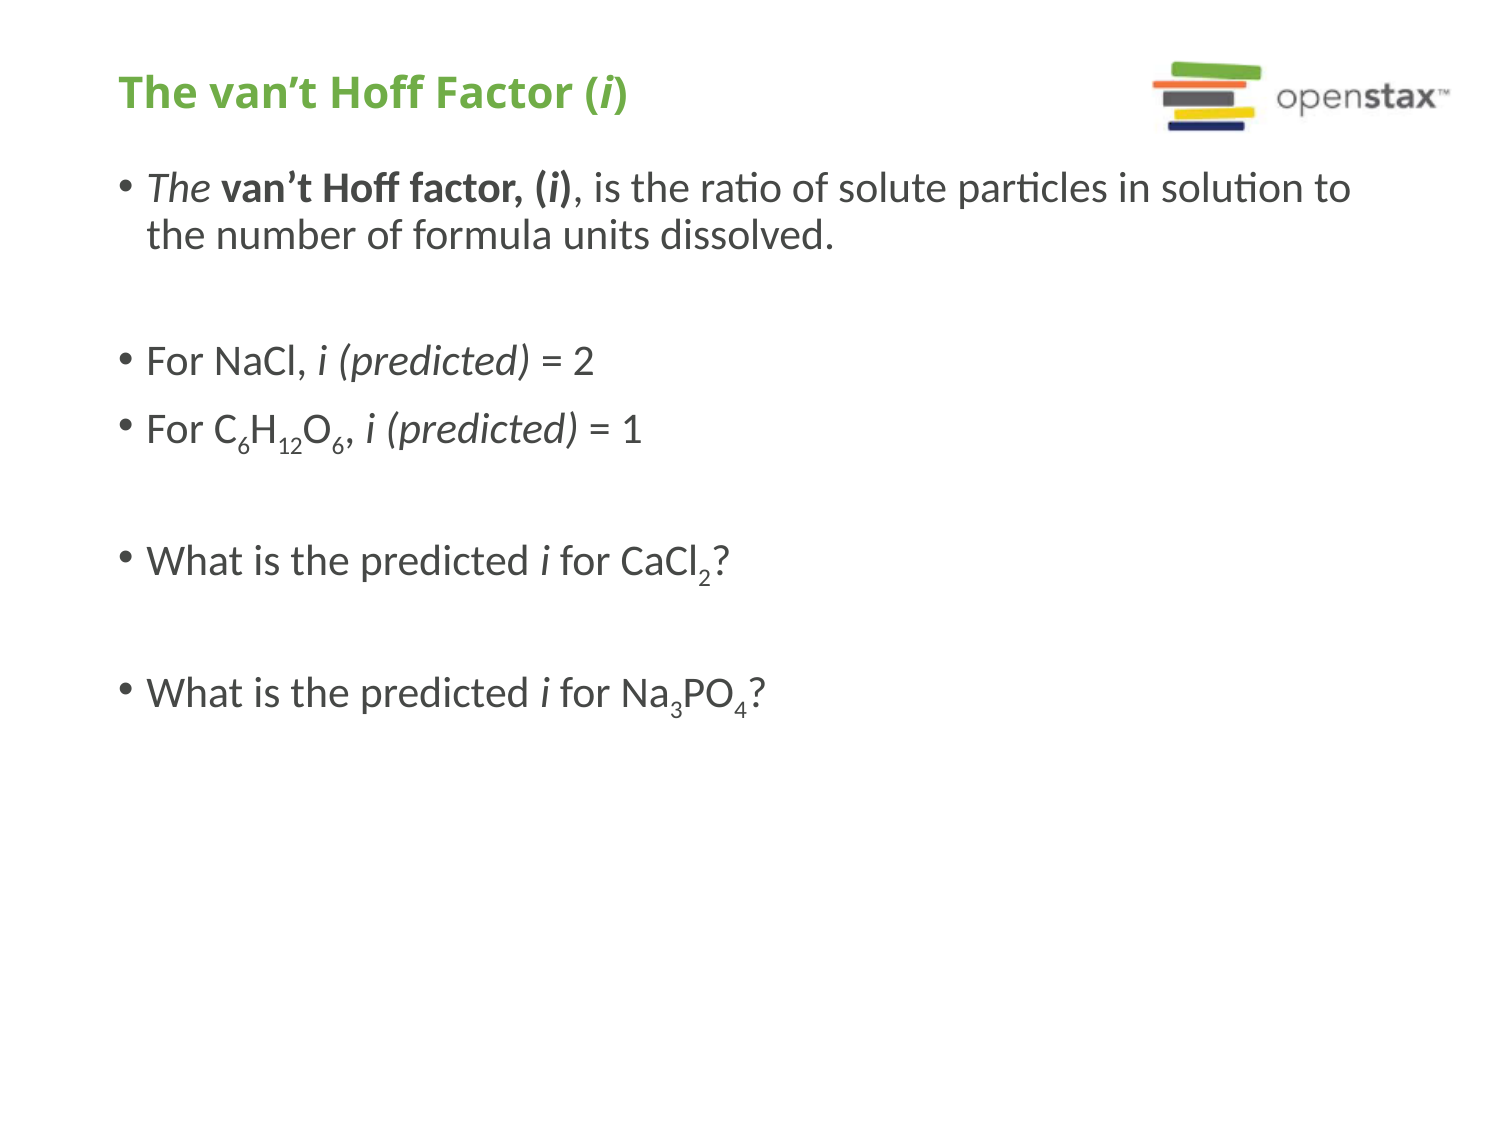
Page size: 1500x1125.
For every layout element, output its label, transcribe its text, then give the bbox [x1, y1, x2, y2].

picture [1151, 59, 1452, 134]
title The van’t Hoff Factor (i) [103, 59, 1397, 130]
list The van’t Hoff factor, (i), is the ratio of solute particles in solution to the number of formula units dissolved. For NaCl, i (predicted) = 2 For C6H12O6, i (predicted) = 1 What is the predicted i for CaCl2? What is the predicted i for Na3PO4? [103, 156, 1397, 926]
